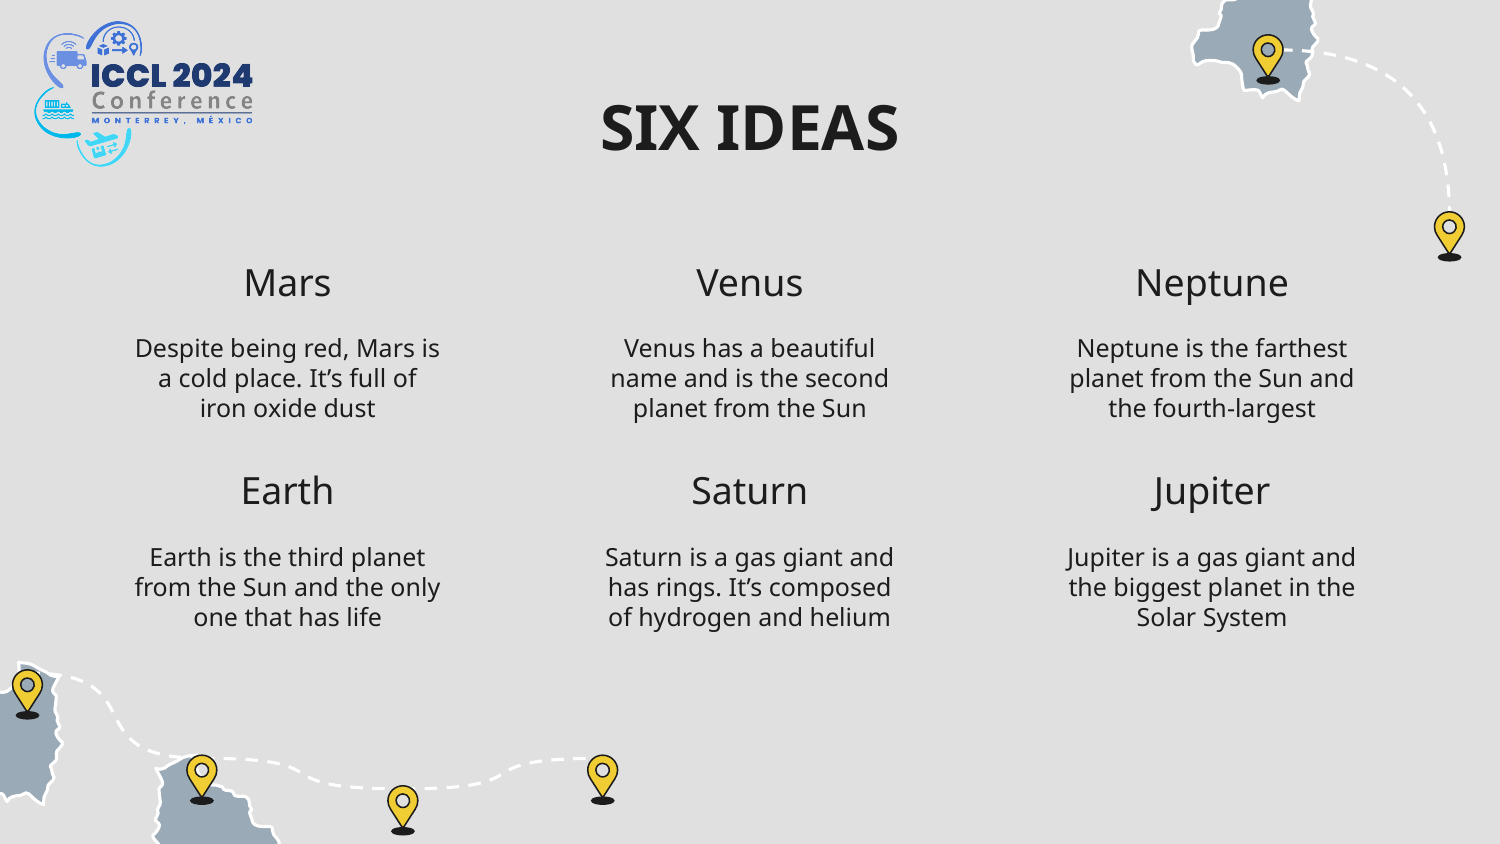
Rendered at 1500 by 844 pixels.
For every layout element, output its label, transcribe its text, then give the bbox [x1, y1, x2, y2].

subtitle Venus has a beautiful name and is the second planet from the Sun [580, 319, 920, 450]
subtitle Neptune [1042, 256, 1382, 318]
subtitle Neptune is the farthest planet from the Sun and the fourth-largest [1042, 318, 1382, 450]
subtitle Saturn [580, 465, 920, 527]
picture [34, 21, 254, 167]
subtitle Jupiter [1042, 465, 1382, 527]
subtitle Earth [118, 465, 458, 527]
subtitle Mars [118, 256, 458, 319]
title SIX IDEAS [118, 72, 1382, 167]
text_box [0, 662, 618, 844]
subtitle Jupiter is a gas giant and the biggest planet in the Solar System [1042, 527, 1382, 659]
subtitle Venus [580, 256, 920, 319]
subtitle Saturn is a gas giant and has rings. It’s composed of hydrogen and helium [580, 527, 920, 659]
subtitle Despite being red, Mars is a cold place. It’s full of iron oxide dust [118, 319, 458, 450]
subtitle Earth is the third planet from the Sun and the only one that has life [118, 527, 458, 659]
